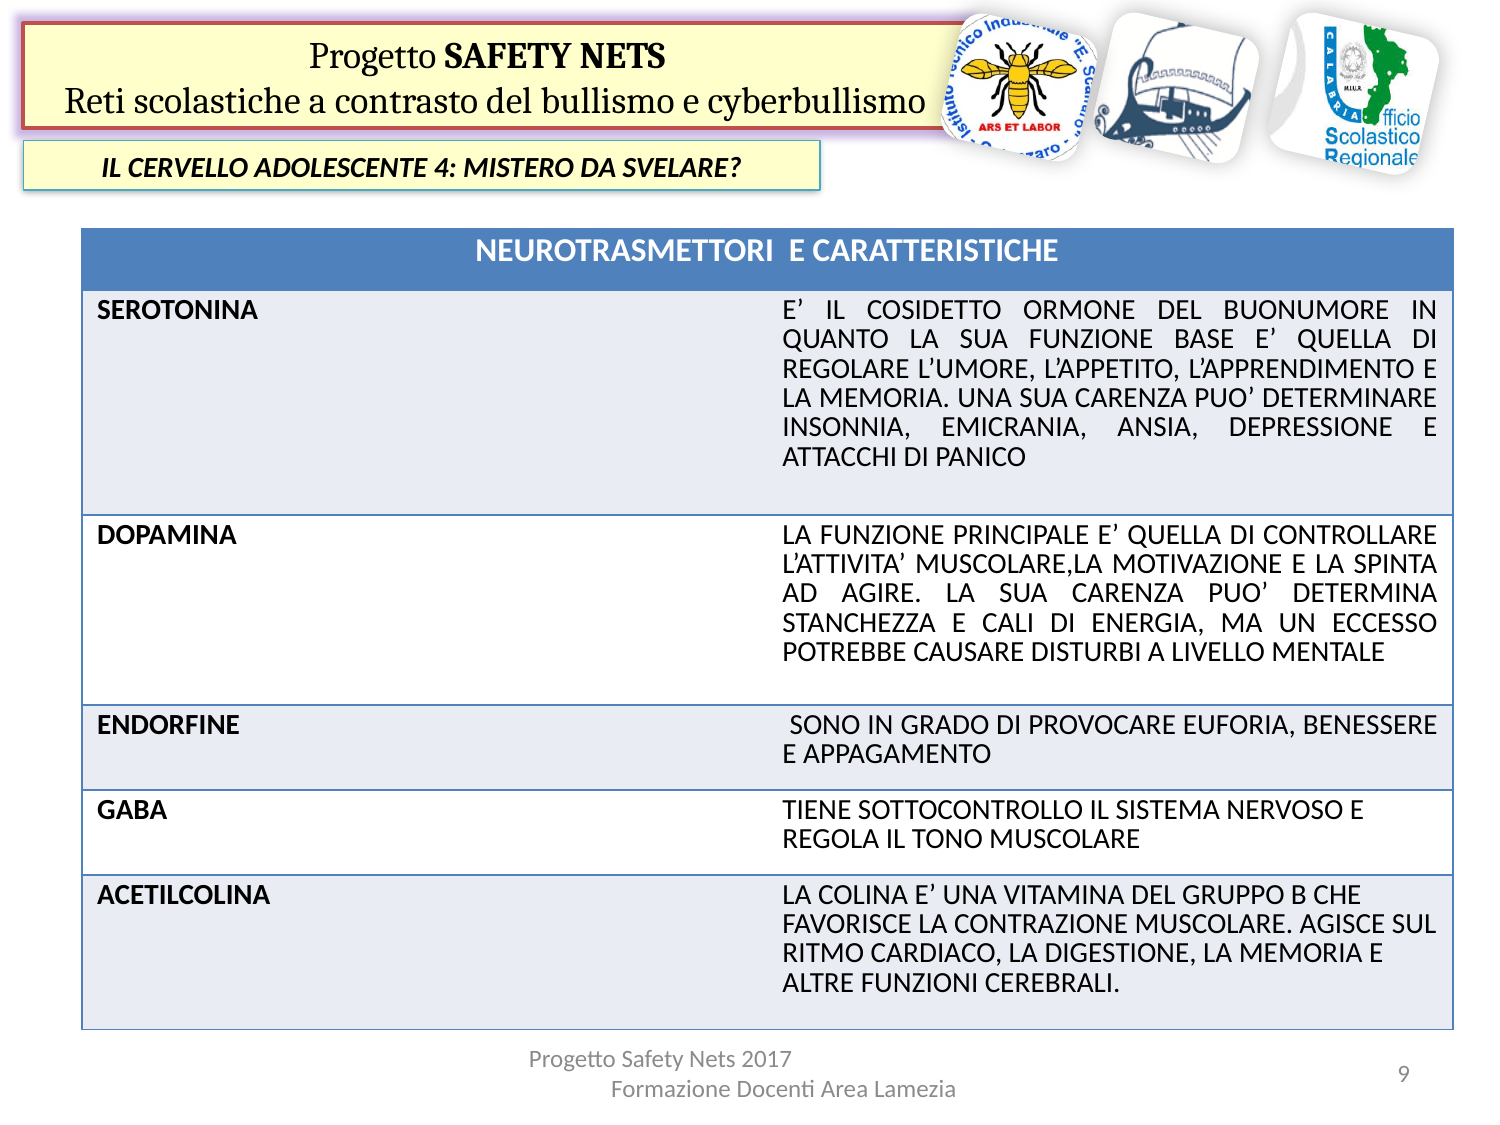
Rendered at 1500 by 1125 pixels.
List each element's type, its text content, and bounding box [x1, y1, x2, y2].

table_cell LA COLINA E’ UNA VITAMINA DEL GRUPPO B CHE FAVORISCE LA CONTRAZIONE MUSCOLARE. AGISCE SUL RITMO CARDIACO, LA DIGESTIONE, LA MEMORIA E ALTRE FUNZIONI CEREBRALI. [768, 876, 1452, 1029]
table_cell ENDORFINE [83, 706, 768, 789]
text_box IL CERVELLO ADOLESCENTE 4: MISTERO DA SVELARE? [23, 140, 821, 191]
picture [940, 13, 1098, 162]
table_cell DOPAMINA [83, 516, 768, 704]
footer Progetto Safety Nets 2017 Formazione Docenti Area Lamezia [512, 1042, 988, 1103]
table_cell SEROTONINA [83, 291, 768, 514]
table_cell TIENE SOTTOCONTROLLO IL SISTEMA NERVOSO E REGOLA IL TONO MUSCOLARE [768, 791, 1452, 874]
slide_number 9 [1074, 1042, 1425, 1103]
table_cell ACETILCOLINA [83, 876, 768, 1029]
table_cell GABA [83, 791, 768, 874]
text_box Progetto SAFETY NETS Reti scolastiche a contrasto del bullismo e cyberbullismo [21, 21, 947, 130]
table_cell LA FUNZIONE PRINCIPALE E’ QUELLA DI CONTROLLARE L’ATTIVITA’ MUSCOLARE,LA MOTIVAZIONE E LA SPINTA AD AGIRE. LA SUA CARENZA PUO’ DETERMINA STANCHEZZA E CALI DI ENERGIA, MA UN ECCESSO POTREBBE CAUSARE DISTURBI A LIVELLO MENTALE [768, 516, 1452, 704]
picture [1268, 12, 1439, 175]
table_header NEUROTRASMETTORI E CARATTERISTICHE [83, 230, 1452, 289]
table_cell E’ IL COSIDETTO ORMONE DEL BUONUMORE IN QUANTO LA SUA FUNZIONE BASE E’ QUELLA DI REGOLARE L’UMORE, L’APPETITO, L’APPRENDIMENTO E LA MEMORIA. UNA SUA CARENZA PUO’ DETERMINARE INSONNIA, EMICRANIA, ANSIA, DEPRESSIONE E ATTACCHI DI PANICO [768, 291, 1452, 514]
table_cell SONO IN GRADO DI PROVOCARE EUFORIA, BENESSERE E APPAGAMENTO [768, 706, 1452, 789]
picture [1093, 12, 1260, 164]
